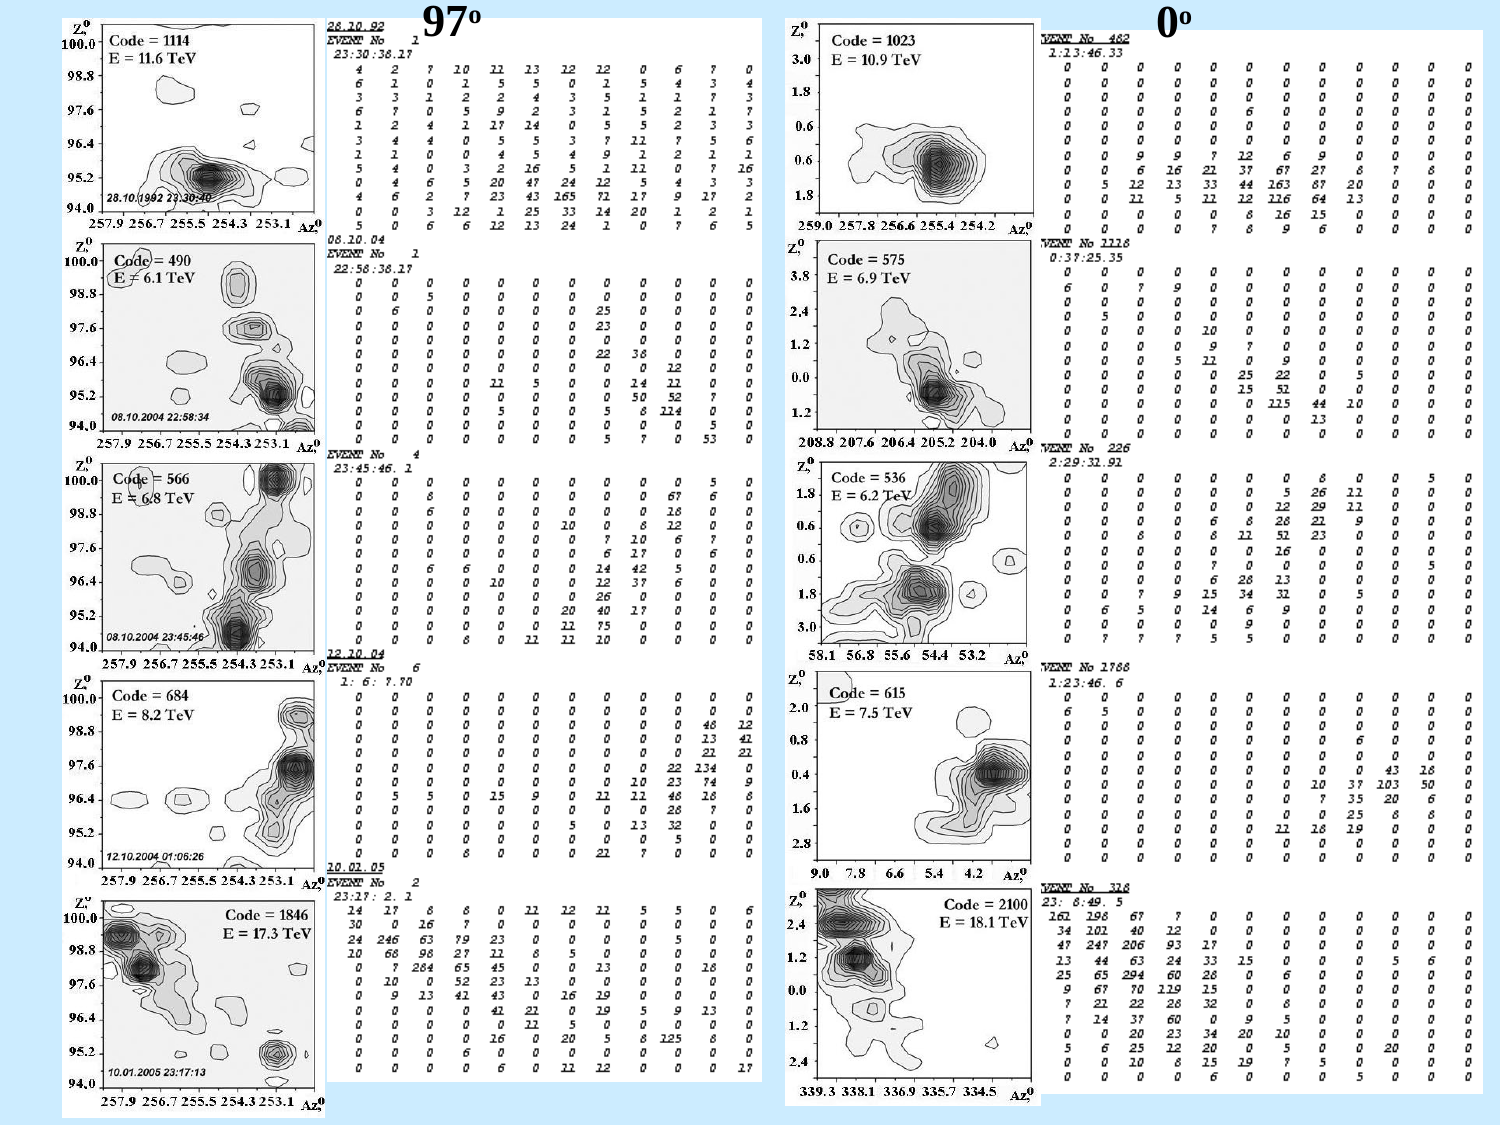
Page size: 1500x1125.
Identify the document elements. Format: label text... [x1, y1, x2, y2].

picture [62, 18, 325, 1118]
text_box 0о [1141, 0, 1208, 29]
picture [785, 18, 1483, 1107]
picture [327, 18, 762, 1082]
text_box 97о [407, 0, 505, 17]
